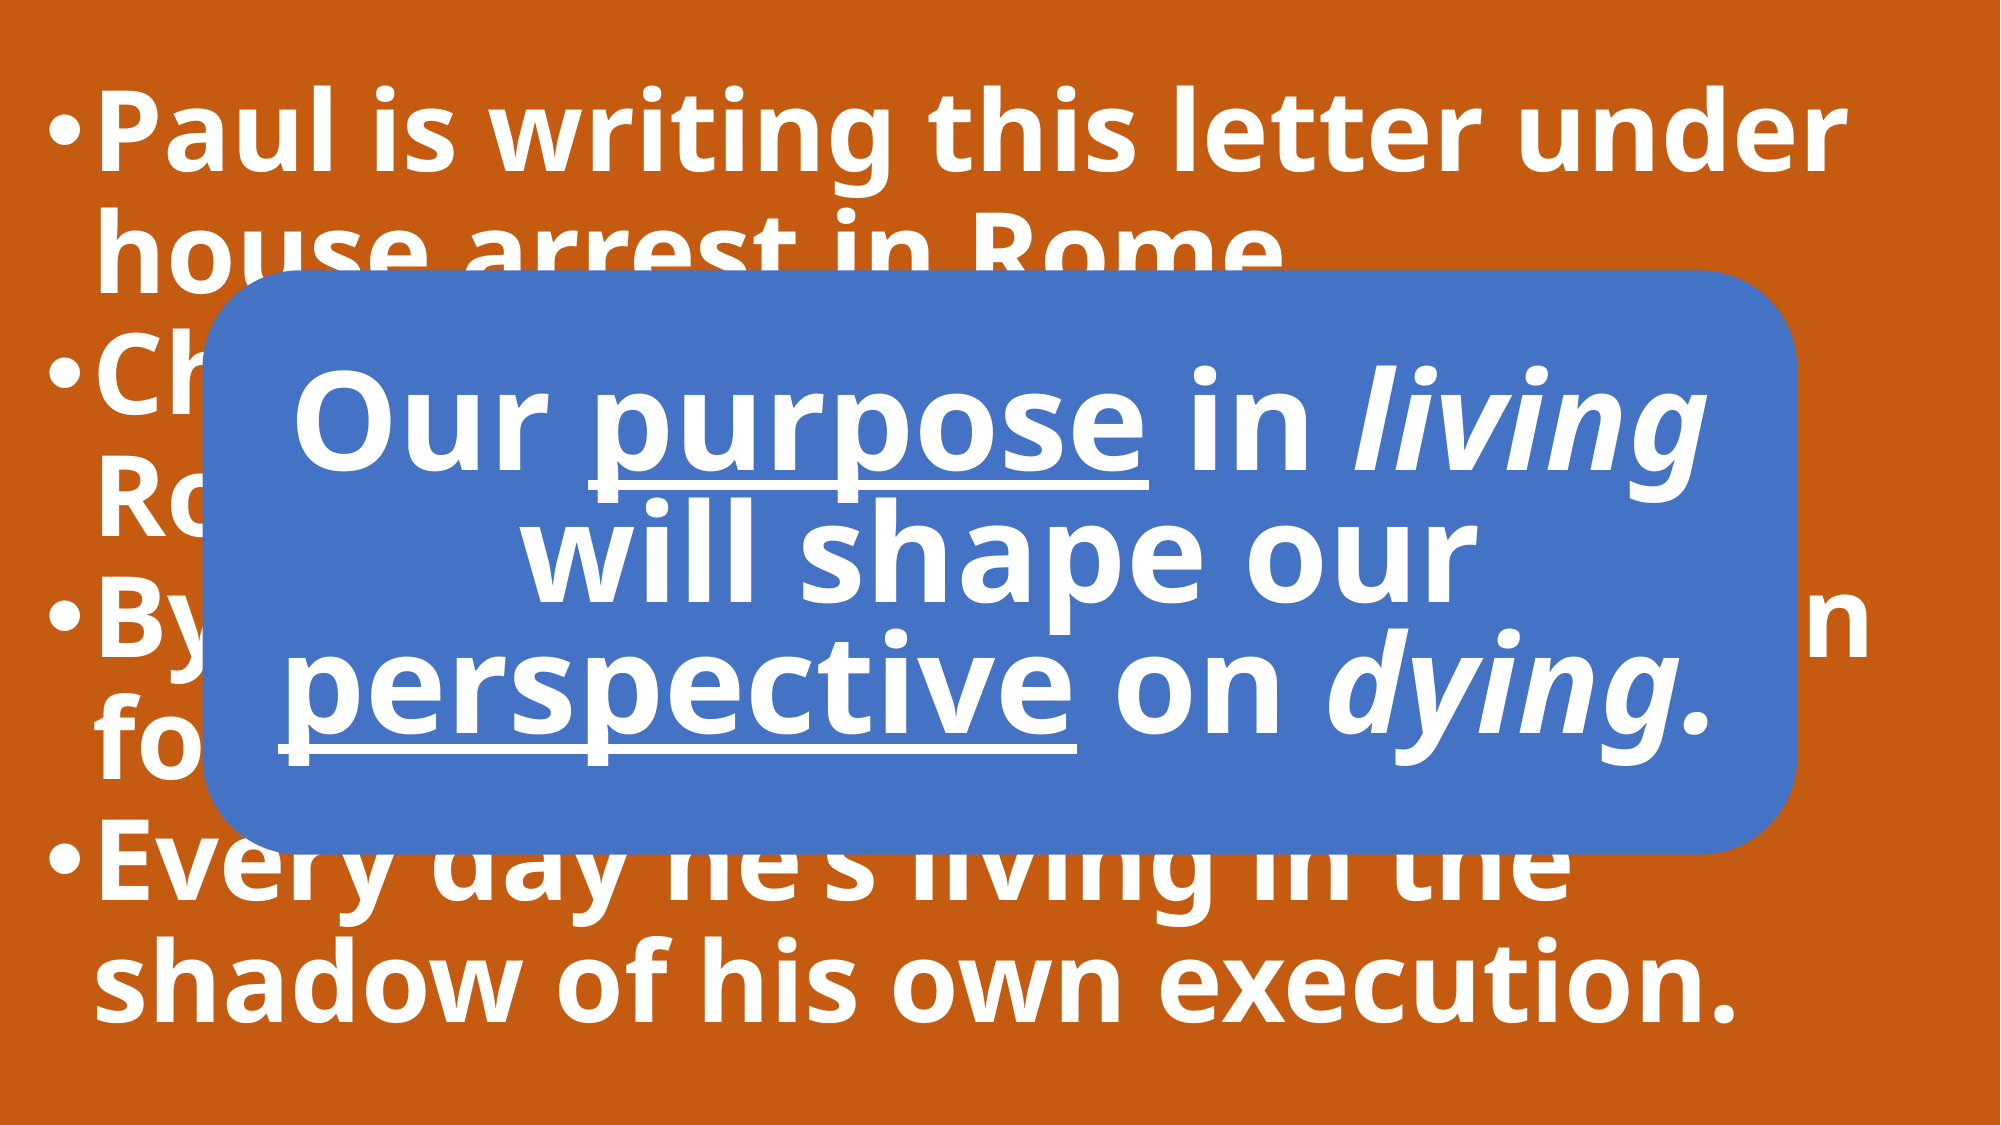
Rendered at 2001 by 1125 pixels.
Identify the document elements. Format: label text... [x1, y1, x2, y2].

text_box Paul is writing this letter under house arrest in Rome. Chained 24 hours a day to a Roman guard. By this point he’s been in prison for around 4 years. Every day he’s living in the shadow of his own execution. [30, 67, 1970, 1054]
text_box Our purpose in living will shape our perspective on dying. [201, 269, 1799, 856]
